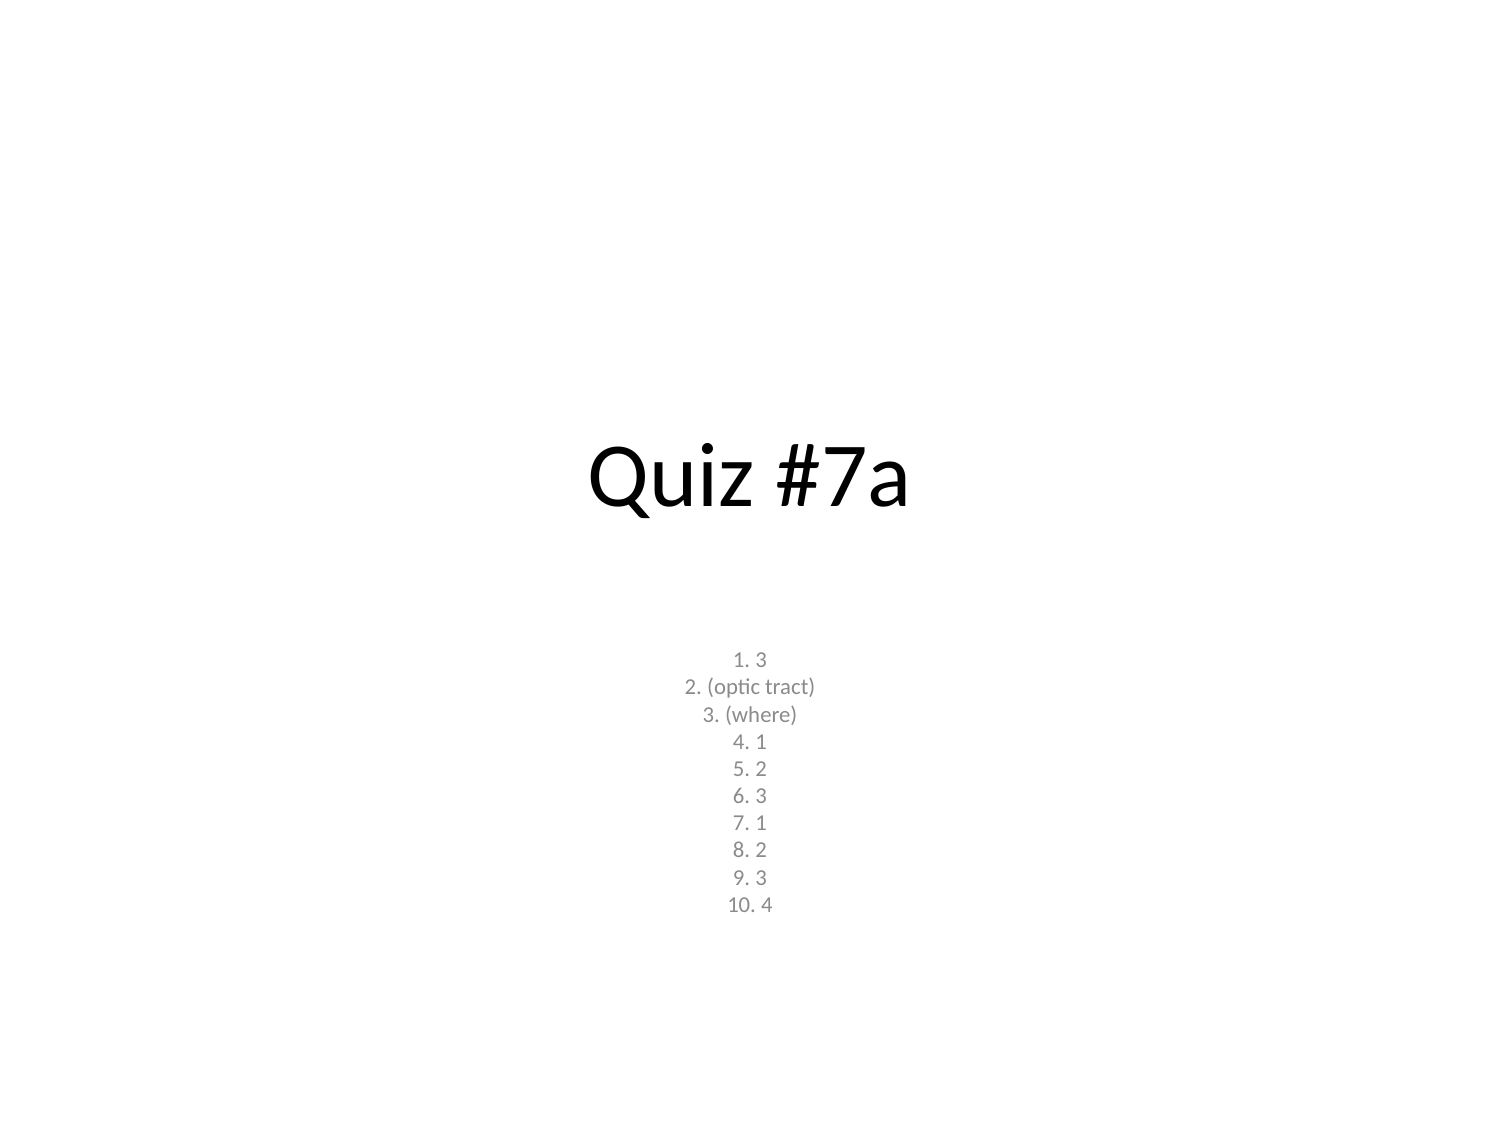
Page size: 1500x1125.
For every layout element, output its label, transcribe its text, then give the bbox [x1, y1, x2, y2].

title Quiz #7a [112, 349, 1388, 591]
subtitle 1. 3 2. (optic tract) 3. (where) 4. 1 5. 2 6. 3 7. 1 8. 2 9. 3 10. 4 [225, 637, 1275, 925]
